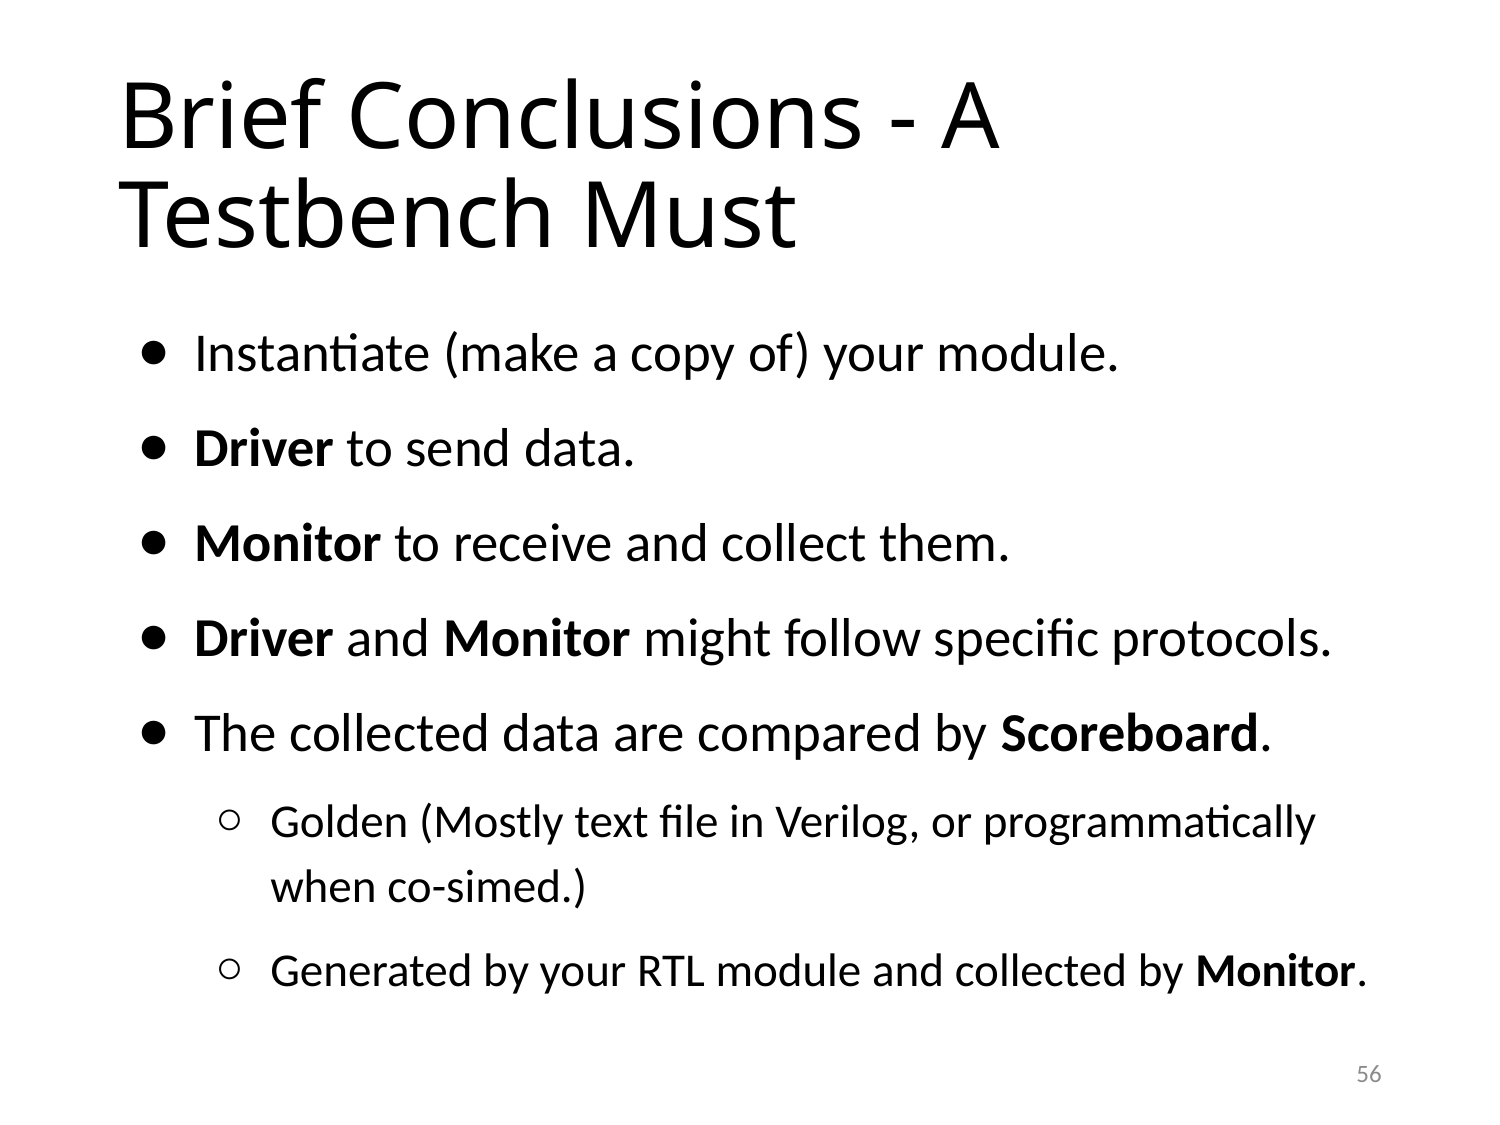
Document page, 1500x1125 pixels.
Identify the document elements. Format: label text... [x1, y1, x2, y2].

list Instantiate (make a copy of) your module. Driver to send data. Monitor to receive and collect them. Driver and Monitor might follow specific protocols. The collected data are compared by Scoreboard. Golden (Mostly text file in Verilog, or programmatically when co-simed.) Generated by your RTL module and collected by Monitor. [103, 299, 1397, 1014]
slide_number 56 [1059, 1042, 1397, 1103]
title Brief Conclusions - A Testbench Must [103, 59, 1397, 278]
